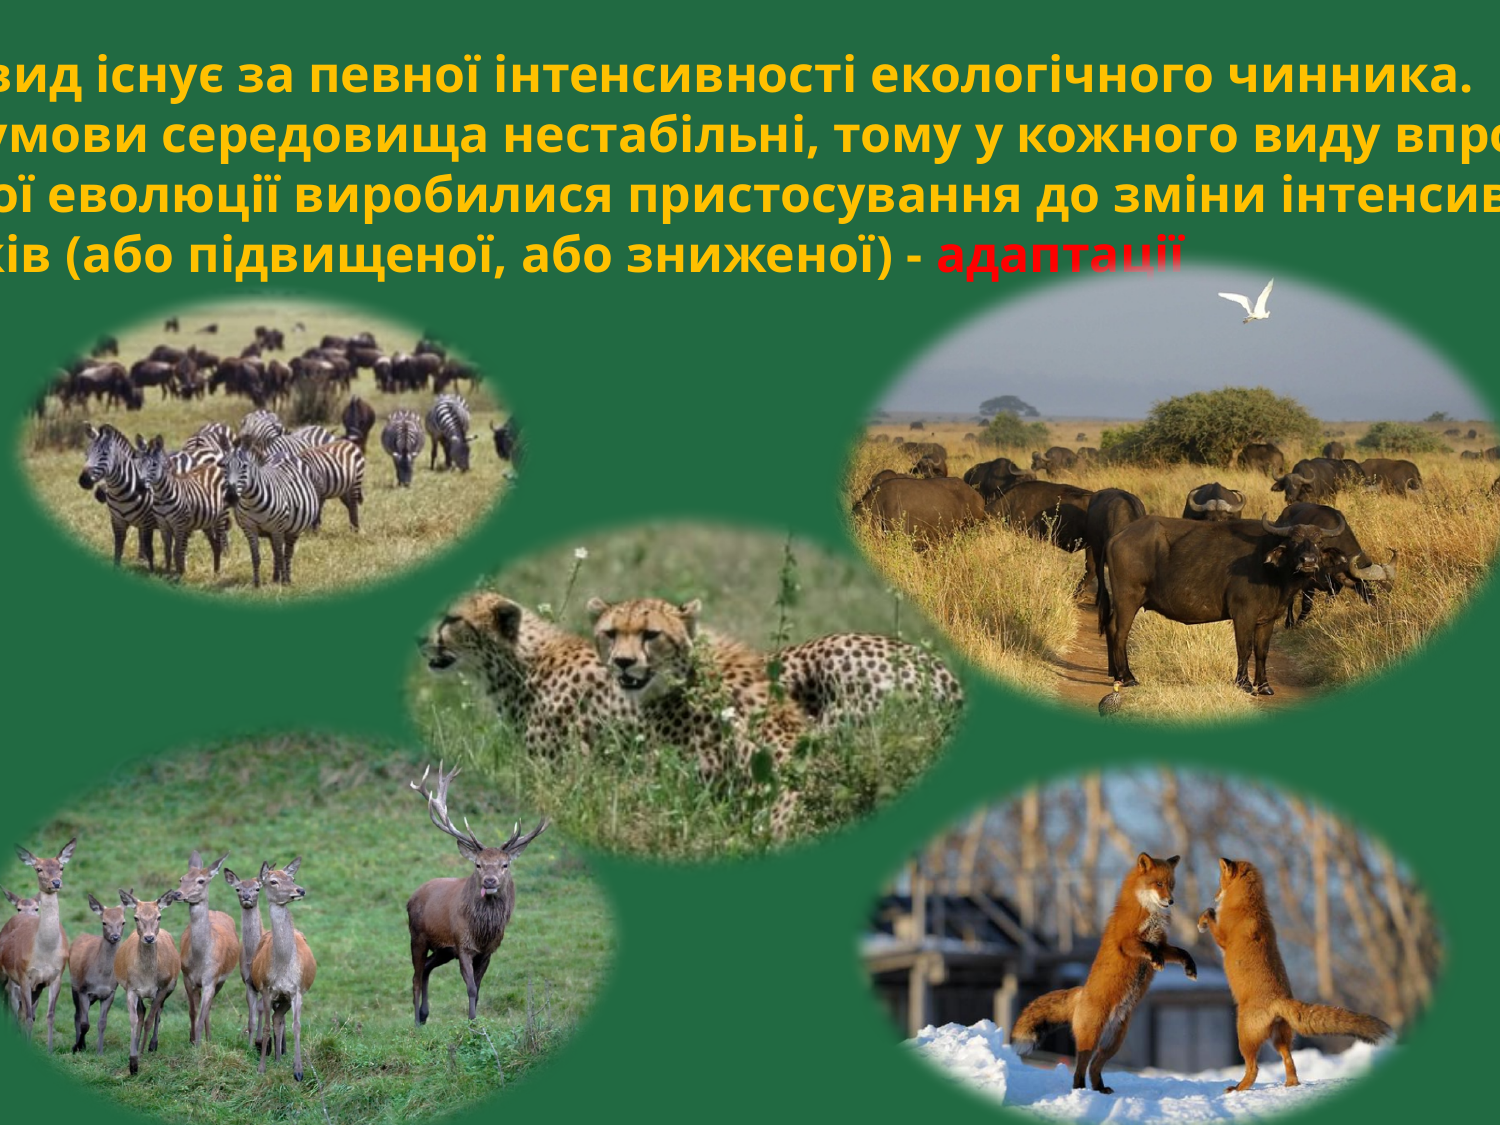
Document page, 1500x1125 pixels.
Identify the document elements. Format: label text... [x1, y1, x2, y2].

picture [0, 245, 1500, 1125]
text_box Кожен вид існує за певної інтенсивності екологічного чинника. Однак умови середовища нестабільні, тому у кожного виду впродовж Тривалої еволюції виробилися пристосування до зміни інтенсивності дії Чинників (або підвищеної, або зниженої) - адаптації [0, 35, 1500, 290]
